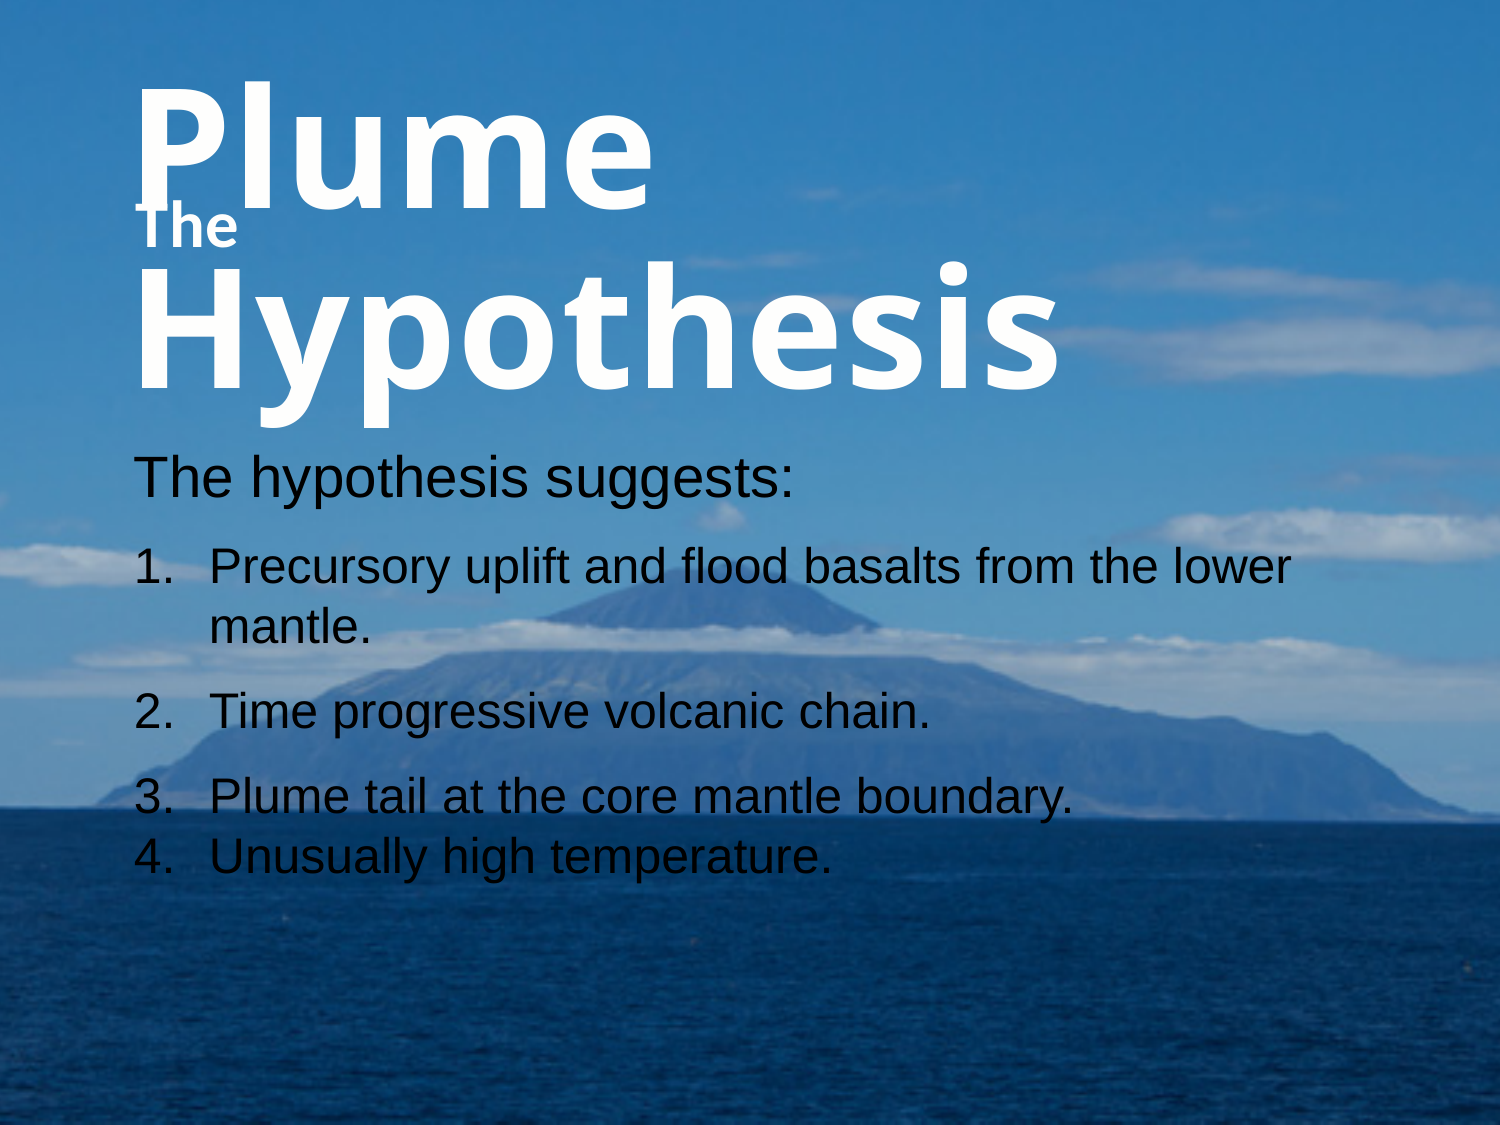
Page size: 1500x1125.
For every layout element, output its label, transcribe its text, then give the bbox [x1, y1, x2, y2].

subtitle The hypothesis suggests: Precursory uplift and flood basalts from the lower mantle. Time progressive volcanic chain. Plume tail at the core mantle boundary. Unusually high temperature. [119, 431, 1388, 985]
title Plume Hypothesis [112, 242, 1388, 432]
text_box The [120, 173, 255, 269]
picture [0, 0, 1500, 1125]
